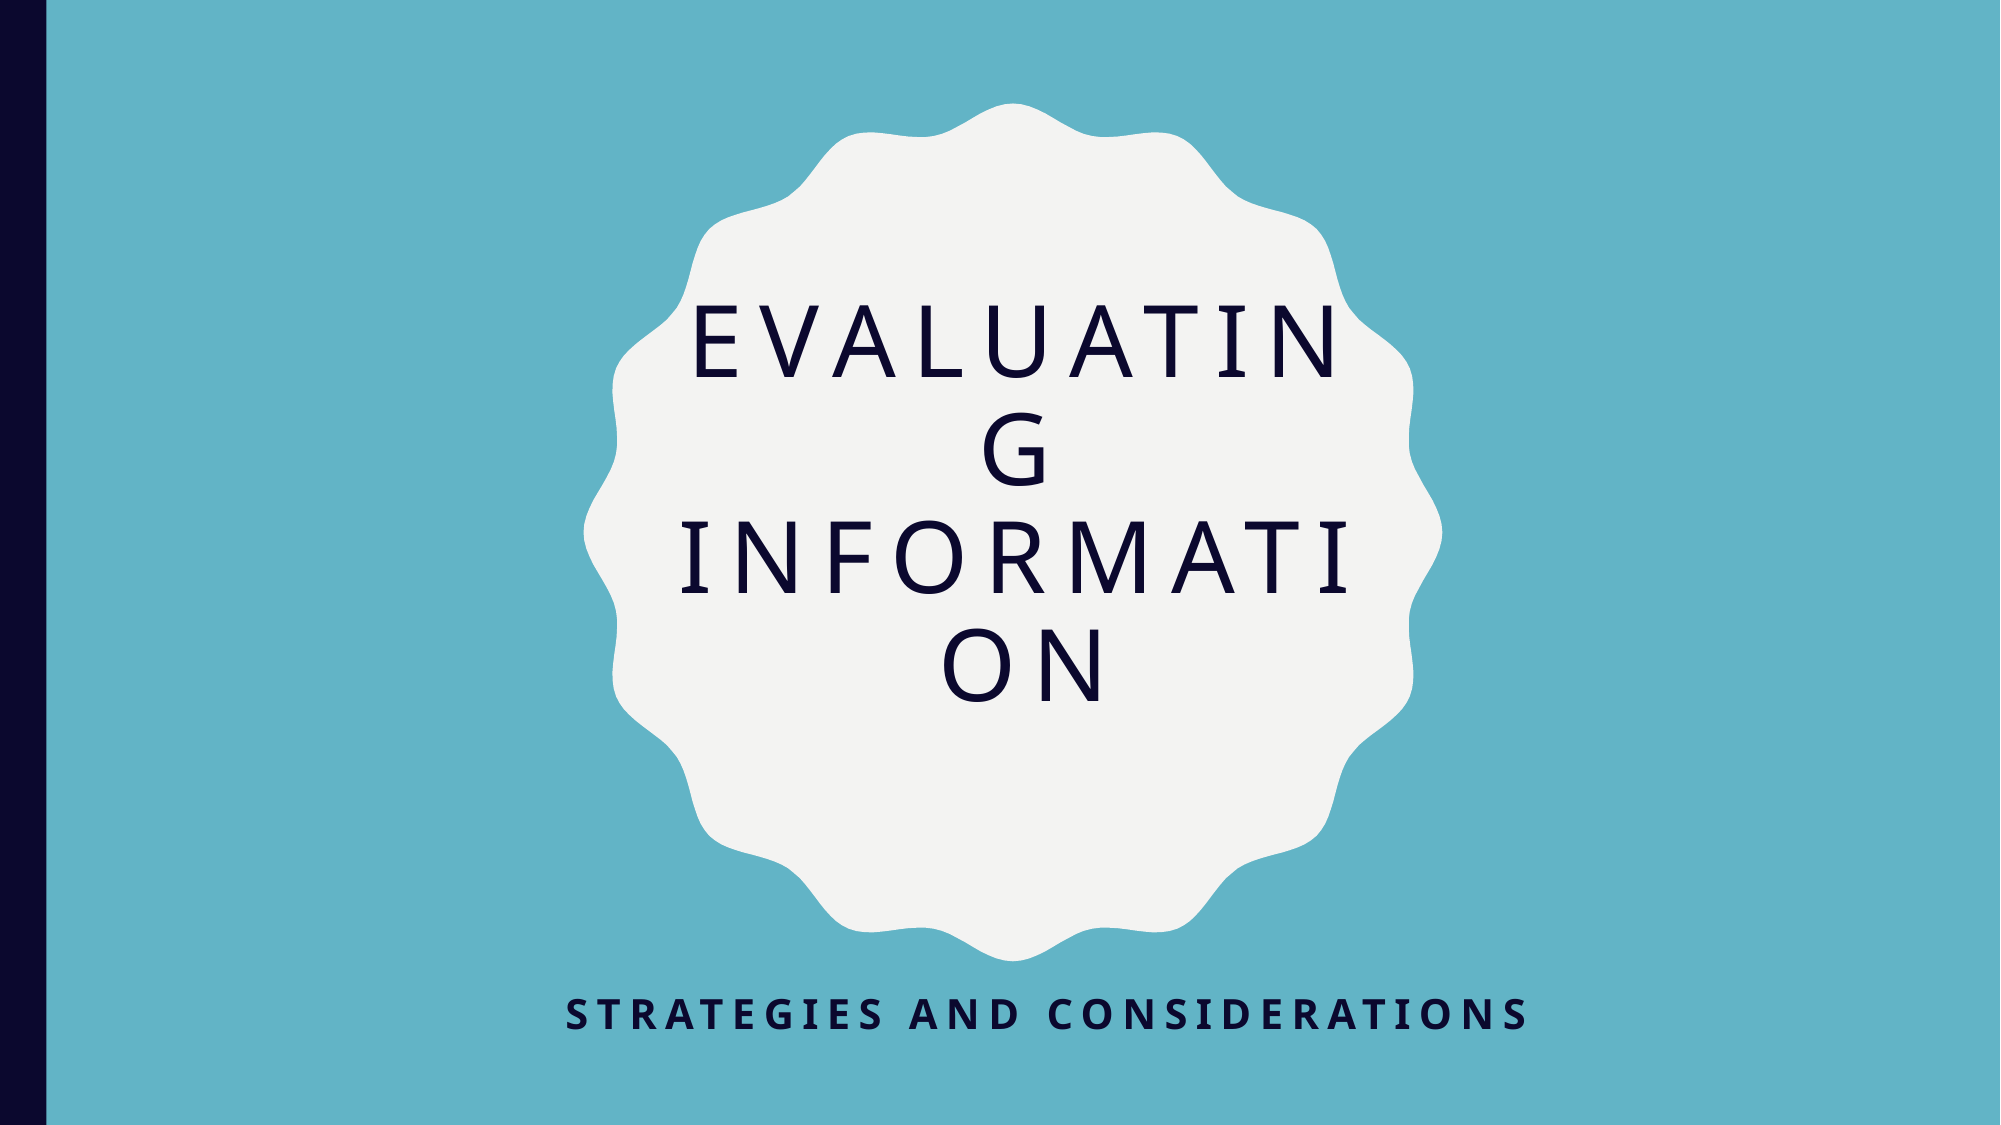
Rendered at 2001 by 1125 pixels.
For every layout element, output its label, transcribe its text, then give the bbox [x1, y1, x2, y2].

subtitle strategies and considerations [308, 980, 1783, 1103]
title Evaluating information [644, 351, 1403, 491]
text_box [644, 491, 1403, 804]
